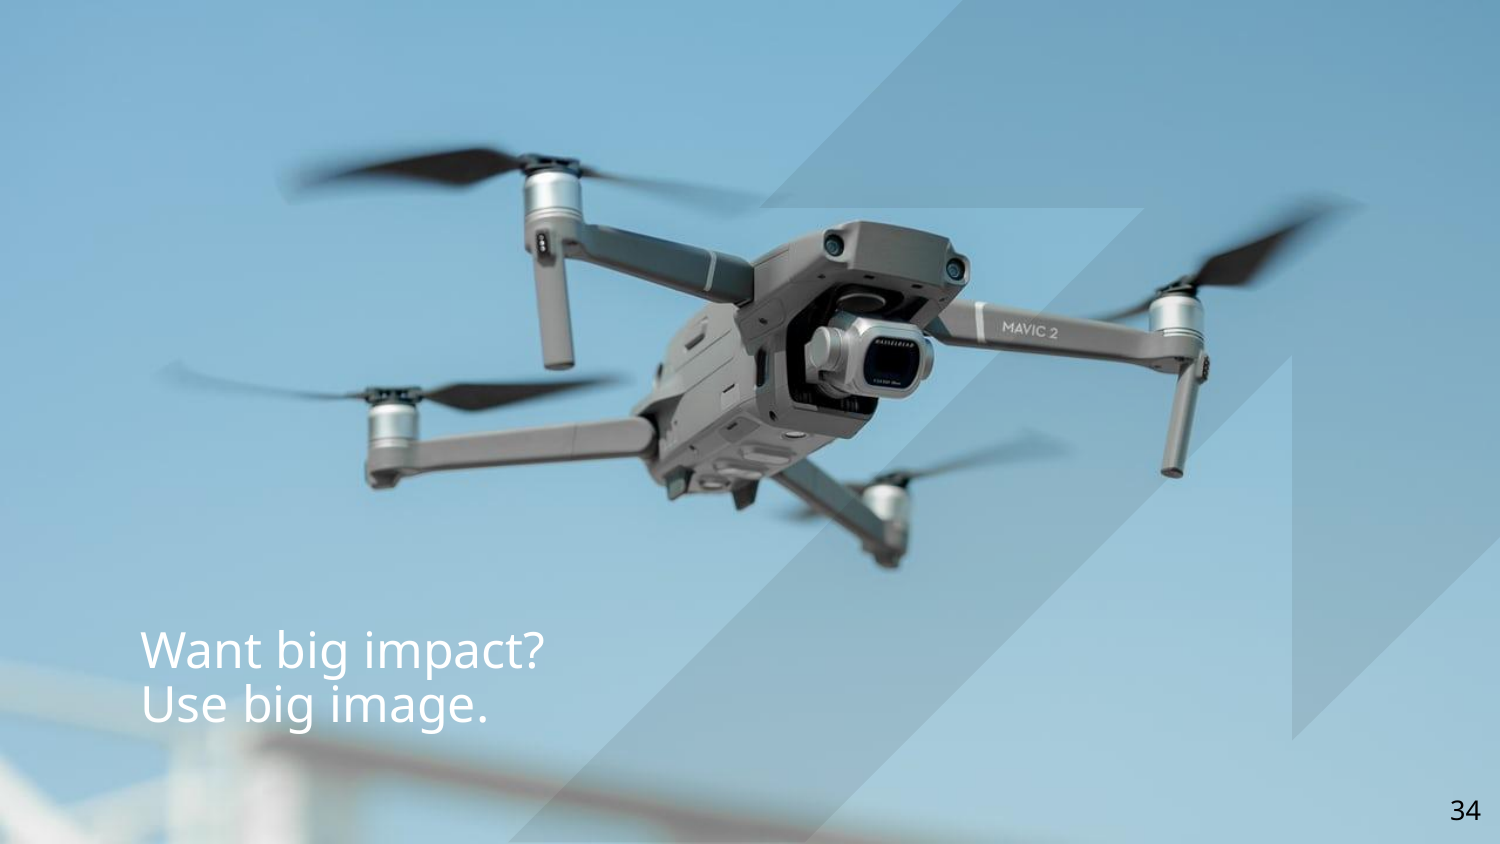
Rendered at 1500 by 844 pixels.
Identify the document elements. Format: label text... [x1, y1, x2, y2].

title Want big impact? Use big image. [140, 625, 888, 745]
slide_number ‹#› [1391, 779, 1482, 844]
picture [0, 0, 1500, 844]
